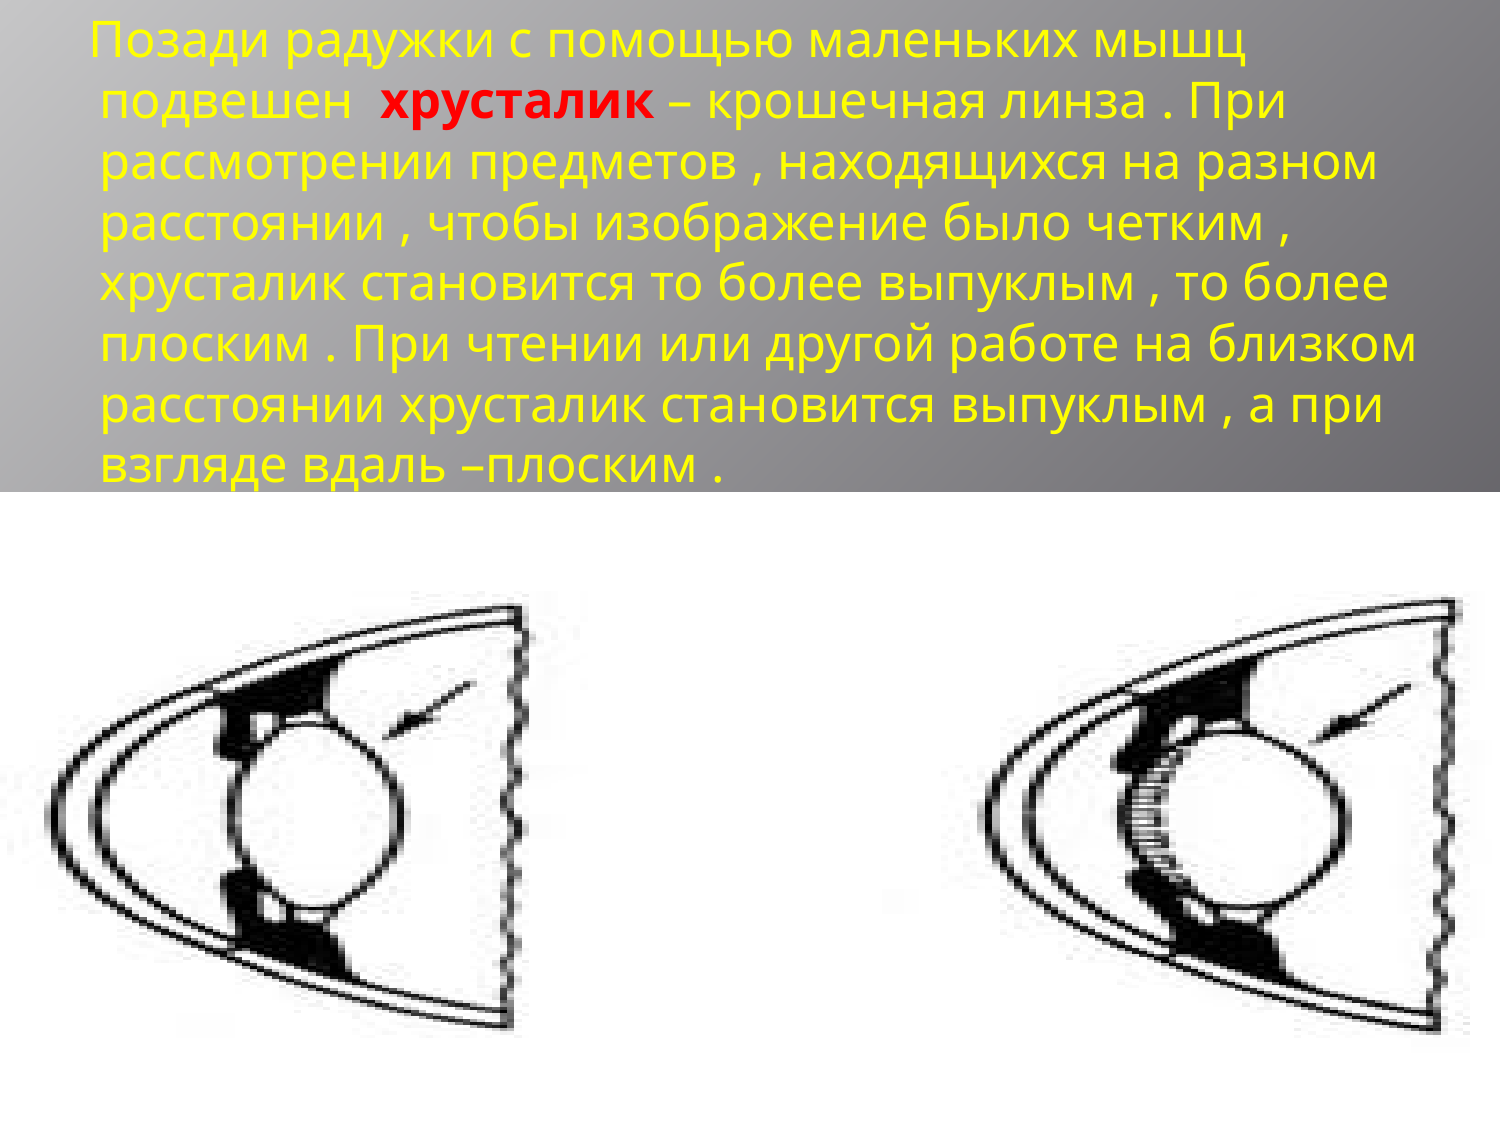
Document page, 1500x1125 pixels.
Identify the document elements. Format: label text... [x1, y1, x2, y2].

list Позади радужки с помощью маленьких мышц подвешен хрусталик – крошечная линза . При рассмотрении предметов , находящихся на разном расстоянии , чтобы изображение было четким , хрусталик становится то более выпуклым , то более плоским . При чтении или другой работе на близком расстоянии хрусталик становится выпуклым , а при взгляде вдаль –плоским . [0, 0, 1500, 491]
picture [0, 491, 1500, 1125]
